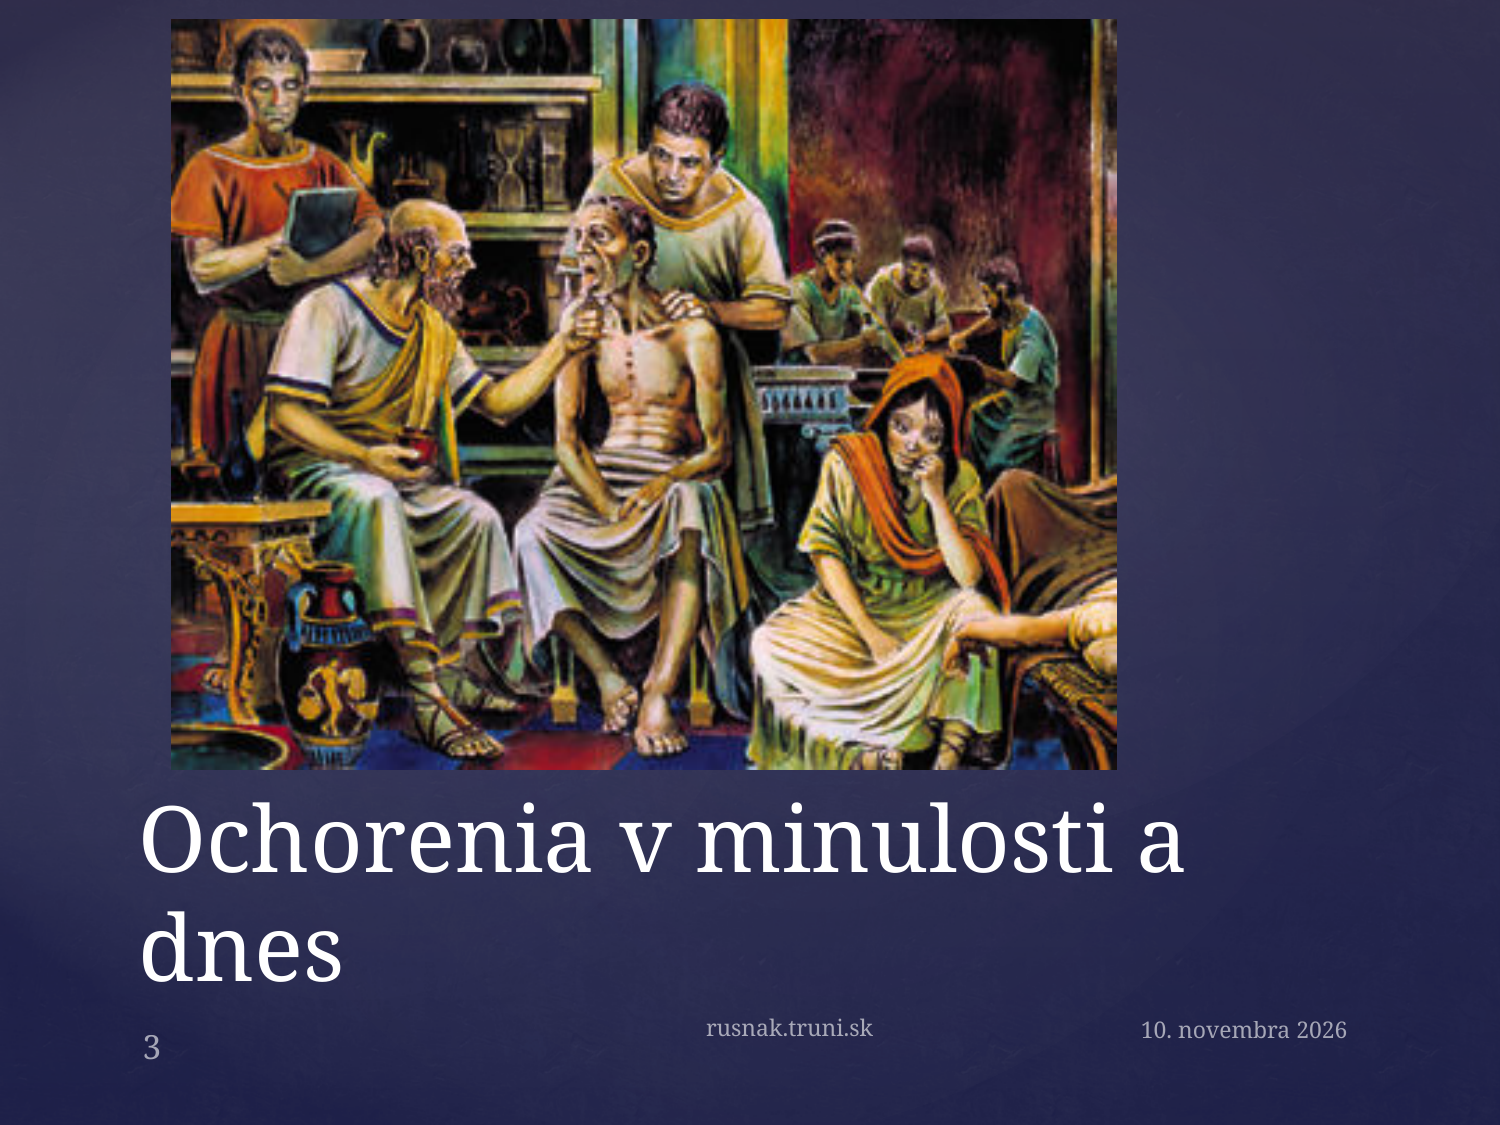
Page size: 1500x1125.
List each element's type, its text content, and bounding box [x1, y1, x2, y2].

title Ochorenia v minulosti a dnes [123, 857, 1362, 1008]
picture [170, 18, 1117, 771]
slide_number 15. októbra 2020 [1092, 1009, 1363, 1070]
slide_number 3 [127, 1009, 250, 1070]
footer rusnak.truni.sk [690, 1009, 904, 1070]
